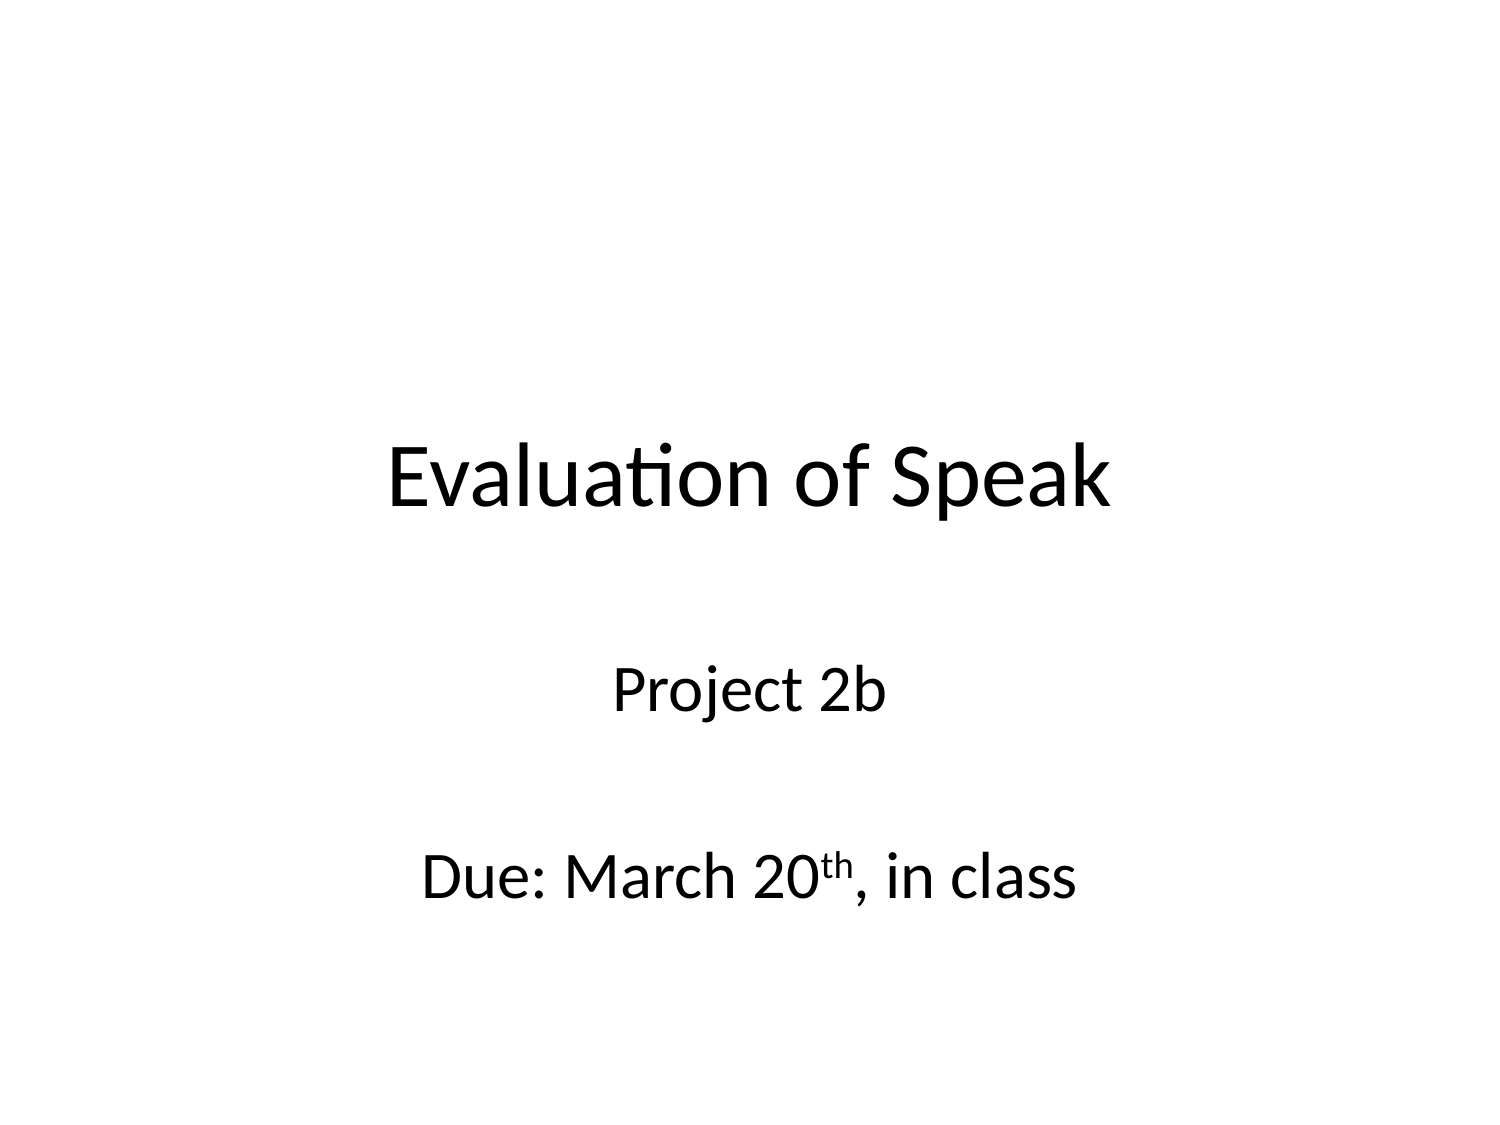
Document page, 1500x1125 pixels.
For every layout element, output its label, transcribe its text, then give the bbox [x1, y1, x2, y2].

title Evaluation of Speak [112, 349, 1388, 591]
subtitle Project 2b Due: March 20th, in class [225, 637, 1275, 925]
